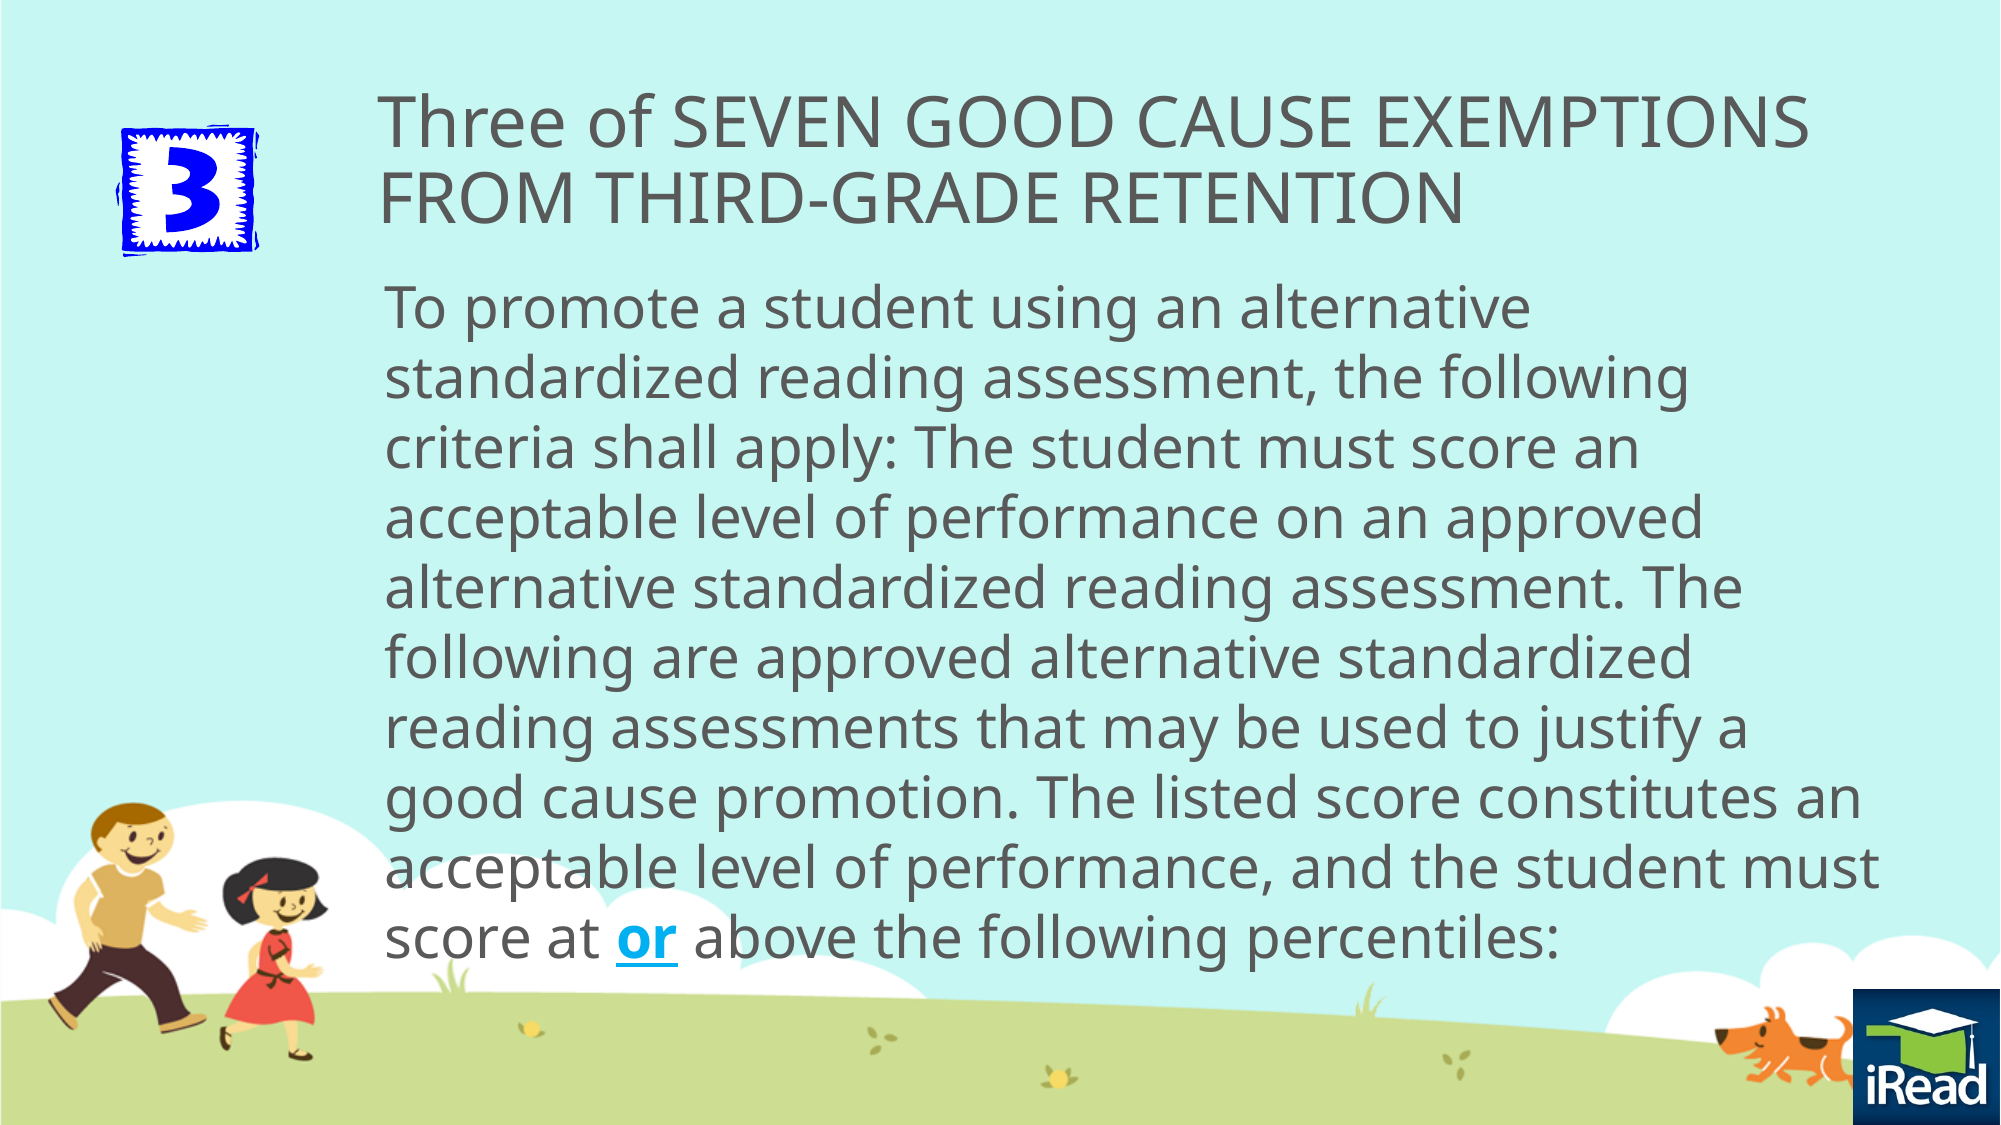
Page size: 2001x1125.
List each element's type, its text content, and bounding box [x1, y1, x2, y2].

title Three of SEVEN GOOD CAUSE EXEMPTIONS FROM THIRD-GRADE RETENTION [362, 50, 1900, 247]
list To promote a student using an alternative standardized reading assessment, the following criteria shall apply: The student must score an acceptable level of performance on an approved alternative standardized reading assessment. The following are approved alternative standardized reading assessments that may be used to justify a good cause promotion. The listed score constitutes an acceptable level of performance, and the student must score at or above the following percentiles: [362, 262, 1900, 938]
picture [0, 0, 2001, 1125]
